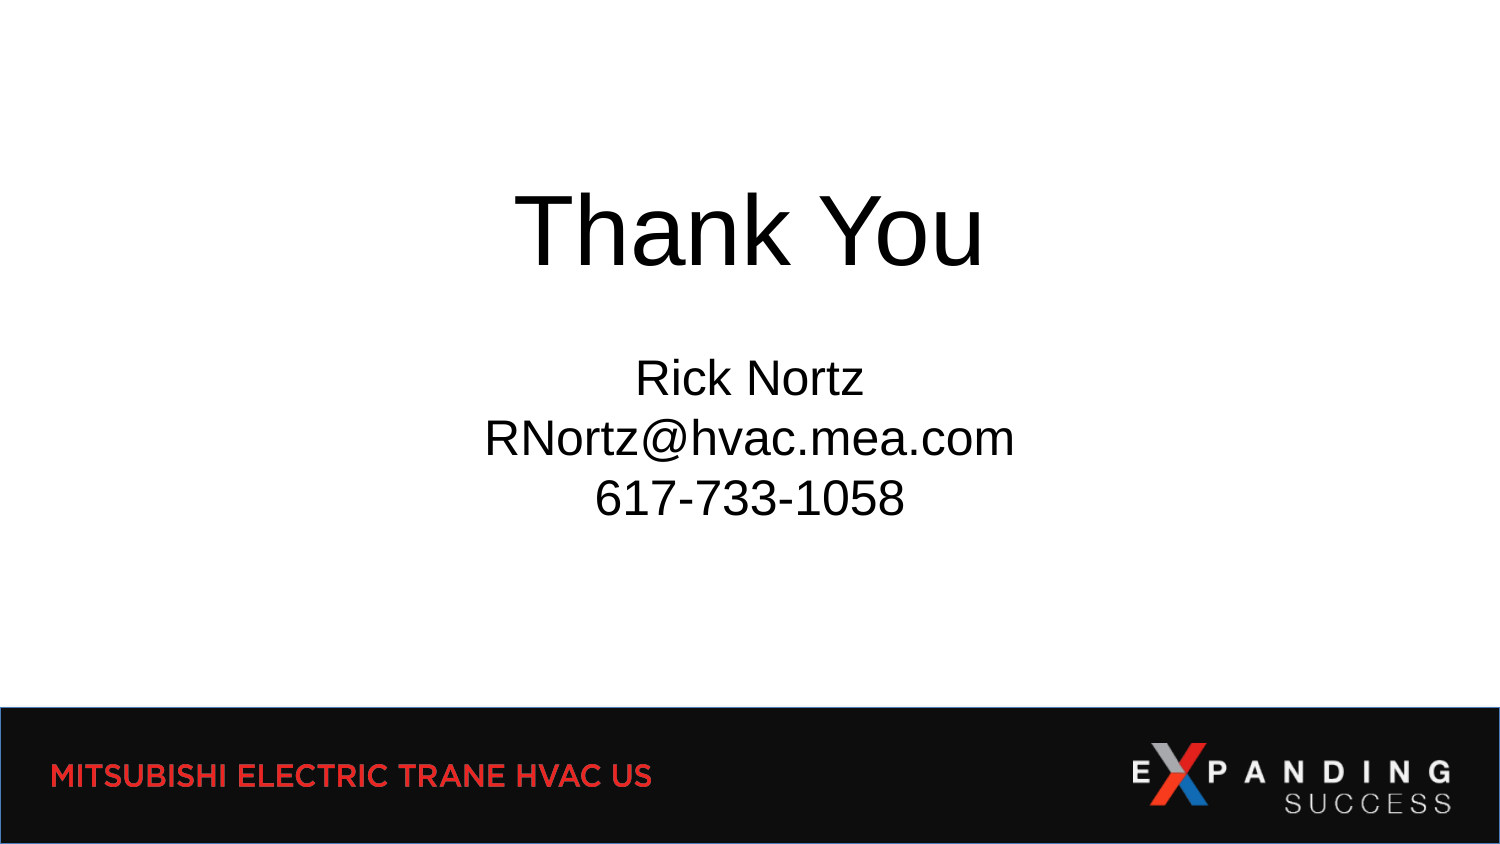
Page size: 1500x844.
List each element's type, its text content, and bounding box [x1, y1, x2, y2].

title Thank You Rick Nortz RNortz@hvac.mea.com 617-733-1058 [112, 285, 1388, 467]
picture [52, 764, 651, 787]
picture [1133, 743, 1451, 822]
